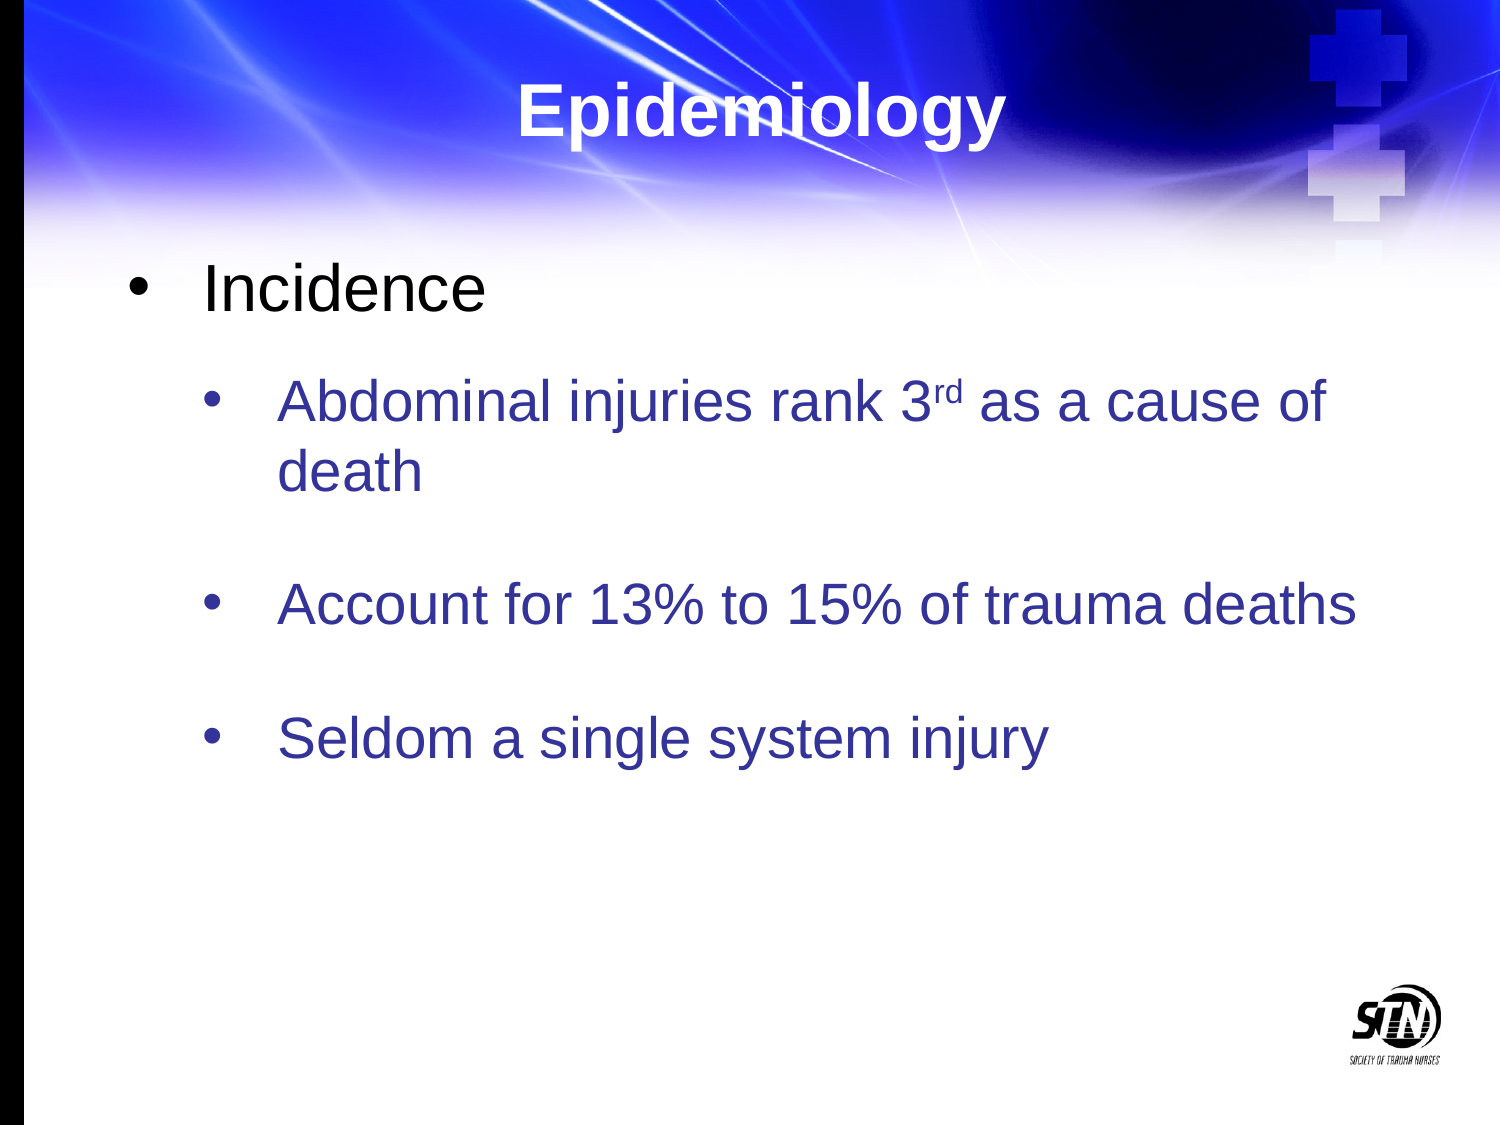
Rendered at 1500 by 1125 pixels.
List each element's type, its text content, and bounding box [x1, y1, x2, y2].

list Incidence Abdominal injuries rank 3rd as a cause of death Account for 13% to 15% of trauma deaths Seldom a single system injury [112, 237, 1388, 913]
picture [0, 0, 1500, 1125]
title Epidemiology [24, 12, 1500, 200]
